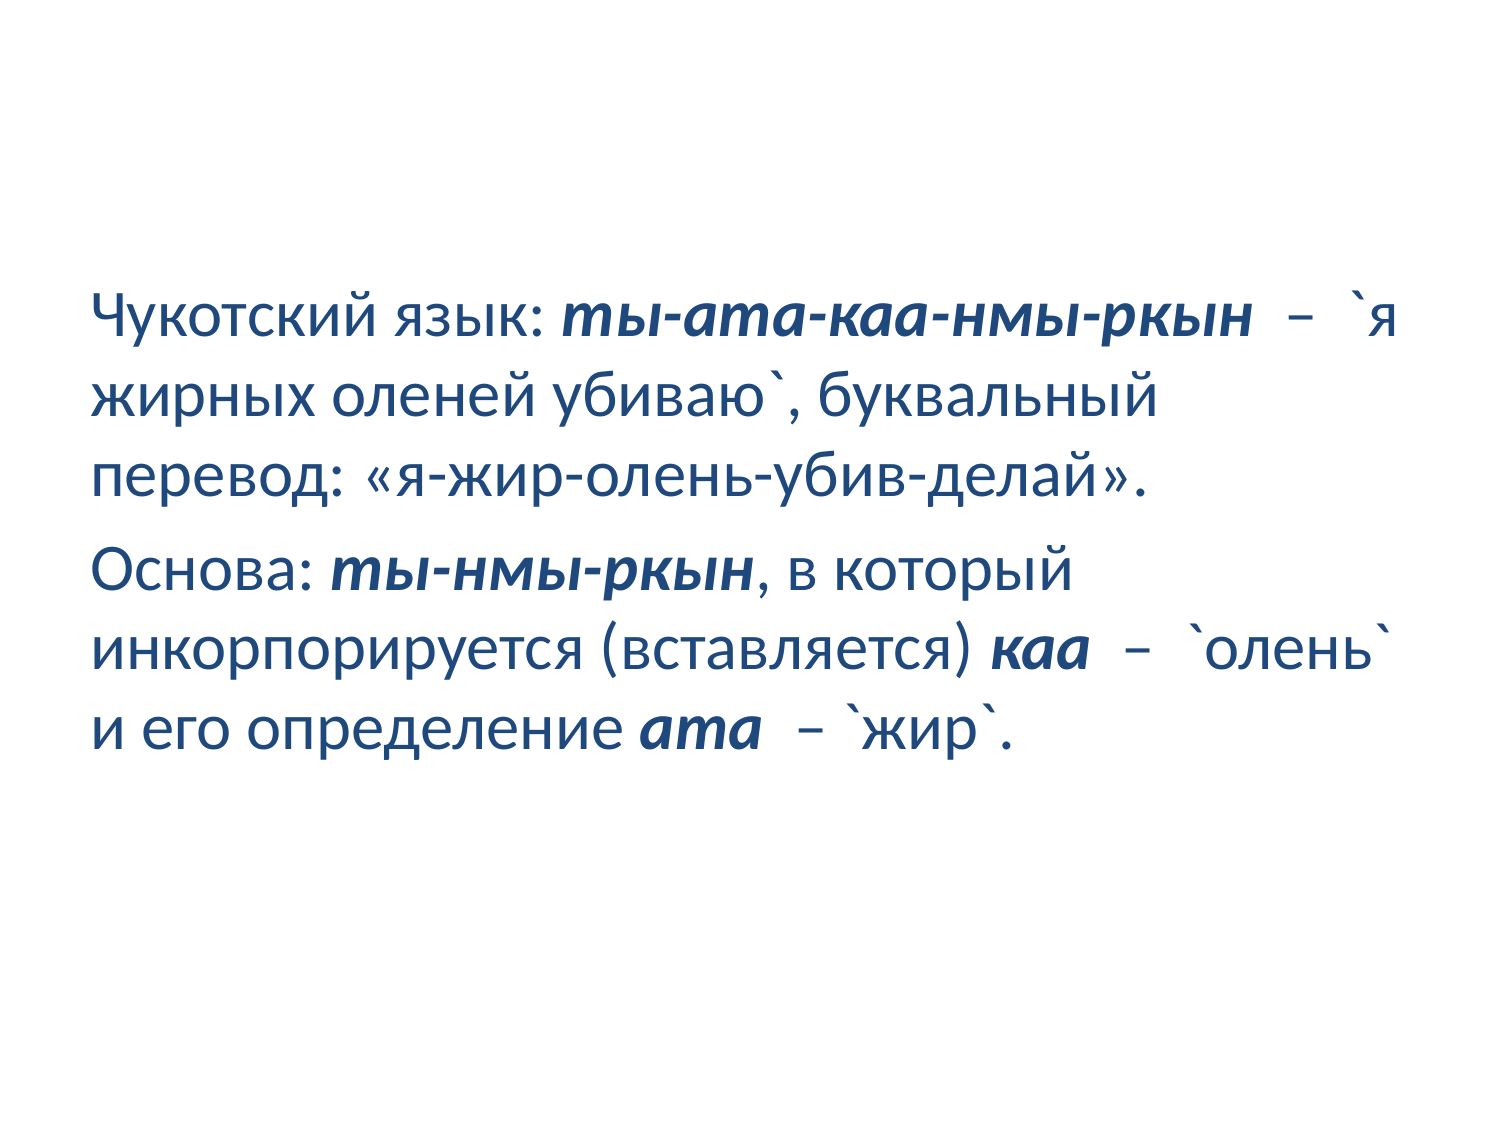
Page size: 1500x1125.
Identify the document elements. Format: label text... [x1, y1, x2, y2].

list Чукотский язык: ты-ата-каа-нмы-ркын – `я жирных оленей убиваю`, буквальный перевод: «я-жир-олень-убив-делай». Основа: ты-нмы-ркын, в который инкорпорируется (вставляется) каа – `олень` и его определение ата – `жир`. [75, 262, 1425, 1005]
